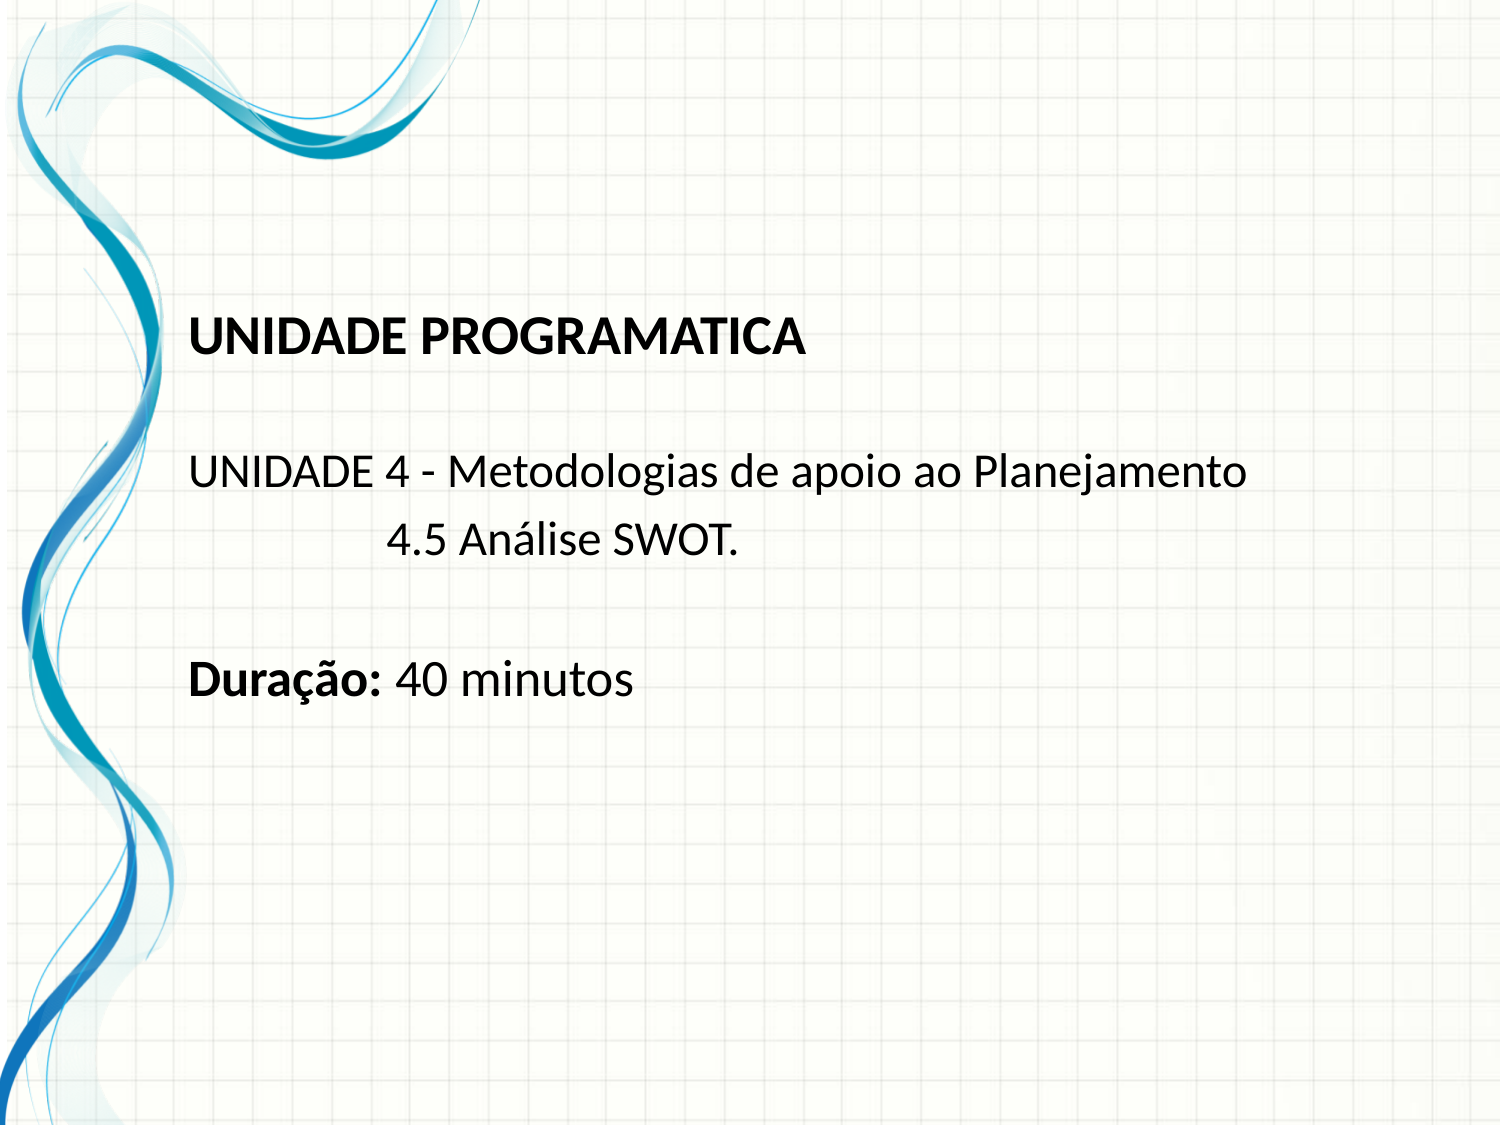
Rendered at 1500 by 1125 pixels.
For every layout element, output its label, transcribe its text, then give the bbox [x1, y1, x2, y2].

text_box UNIDADE PROGRAMATICA UNIDADE 4 - Metodologias de apoio ao Planejamento 4.5 Análise SWOT. Duração: 40 minutos [491, 290, 1449, 716]
picture [0, 0, 1500, 1125]
